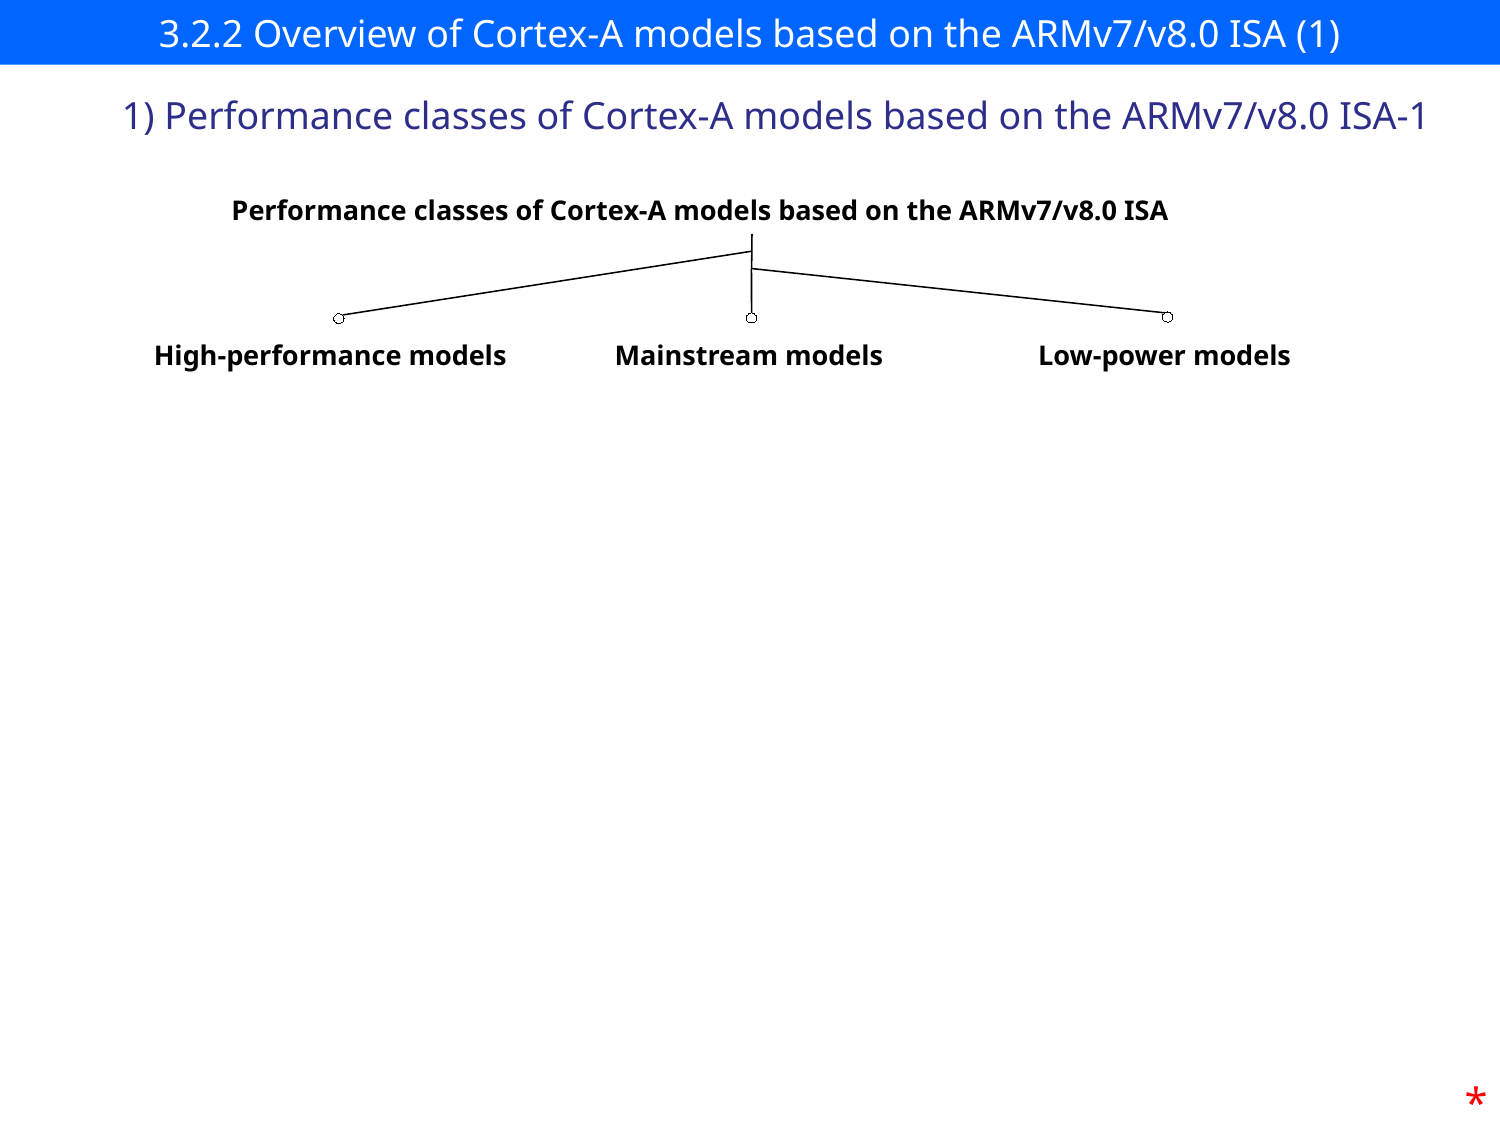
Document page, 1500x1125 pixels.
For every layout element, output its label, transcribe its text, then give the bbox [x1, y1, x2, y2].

text_box Mainstream models [599, 331, 898, 379]
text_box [751, 268, 1172, 314]
text_box High-performance models [138, 331, 522, 379]
text_box * [1449, 1069, 1500, 1125]
text_box Performance classes of Cortex-A models based on the ARMv7/v8.0 ISA [216, 185, 1184, 234]
text_box [333, 313, 341, 324]
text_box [342, 268, 749, 316]
title 3.2.2 Overview of Cortex-A models based on the ARMv7/v8.0 ISA (1) [0, 0, 1500, 65]
text_box Low-power models [1023, 331, 1306, 379]
text_box 1) Performance classes of Cortex-A models based on the ARMv7/v8.0 ISA-1 [107, 84, 1457, 144]
